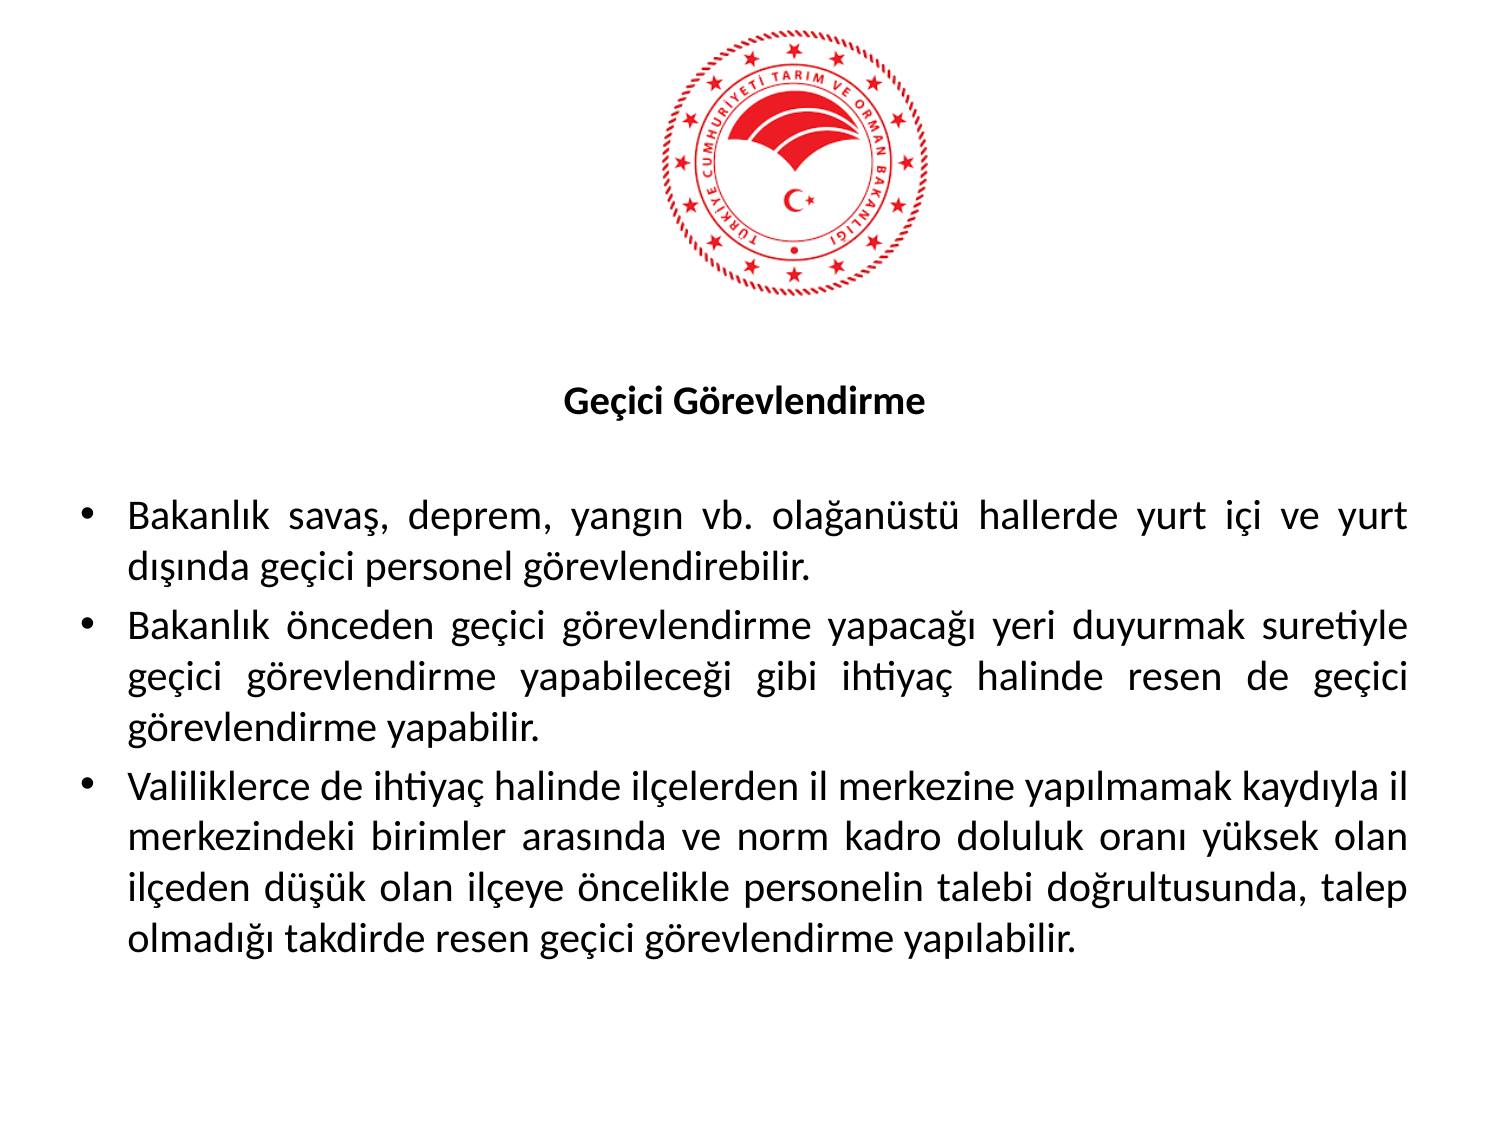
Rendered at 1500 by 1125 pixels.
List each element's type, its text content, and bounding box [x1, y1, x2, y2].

list Geçici Görevlendirme Bakanlık savaş, deprem, yangın vb. olağanüstü hallerde yurt içi ve yurt dışında geçici personel görevlendirebilir. Bakanlık önceden geçici görevlendirme yapacağı yeri duyurmak suretiyle geçici görevlendirme yapabileceği gibi ihtiyaç halinde resen de geçici görevlendirme yapabilir. Valiliklerce de ihtiyaç halinde ilçelerden il merkezine yapılmamak kaydıyla il merkezindeki birimler arasında ve norm kadro doluluk oranı yüksek olan ilçeden düşük olan ilçeye öncelikle personelin talebi doğrultusunda, talep olmadığı takdirde resen geçici görevlendirme yapılabilir. [64, 295, 1425, 1005]
picture [662, 30, 928, 296]
